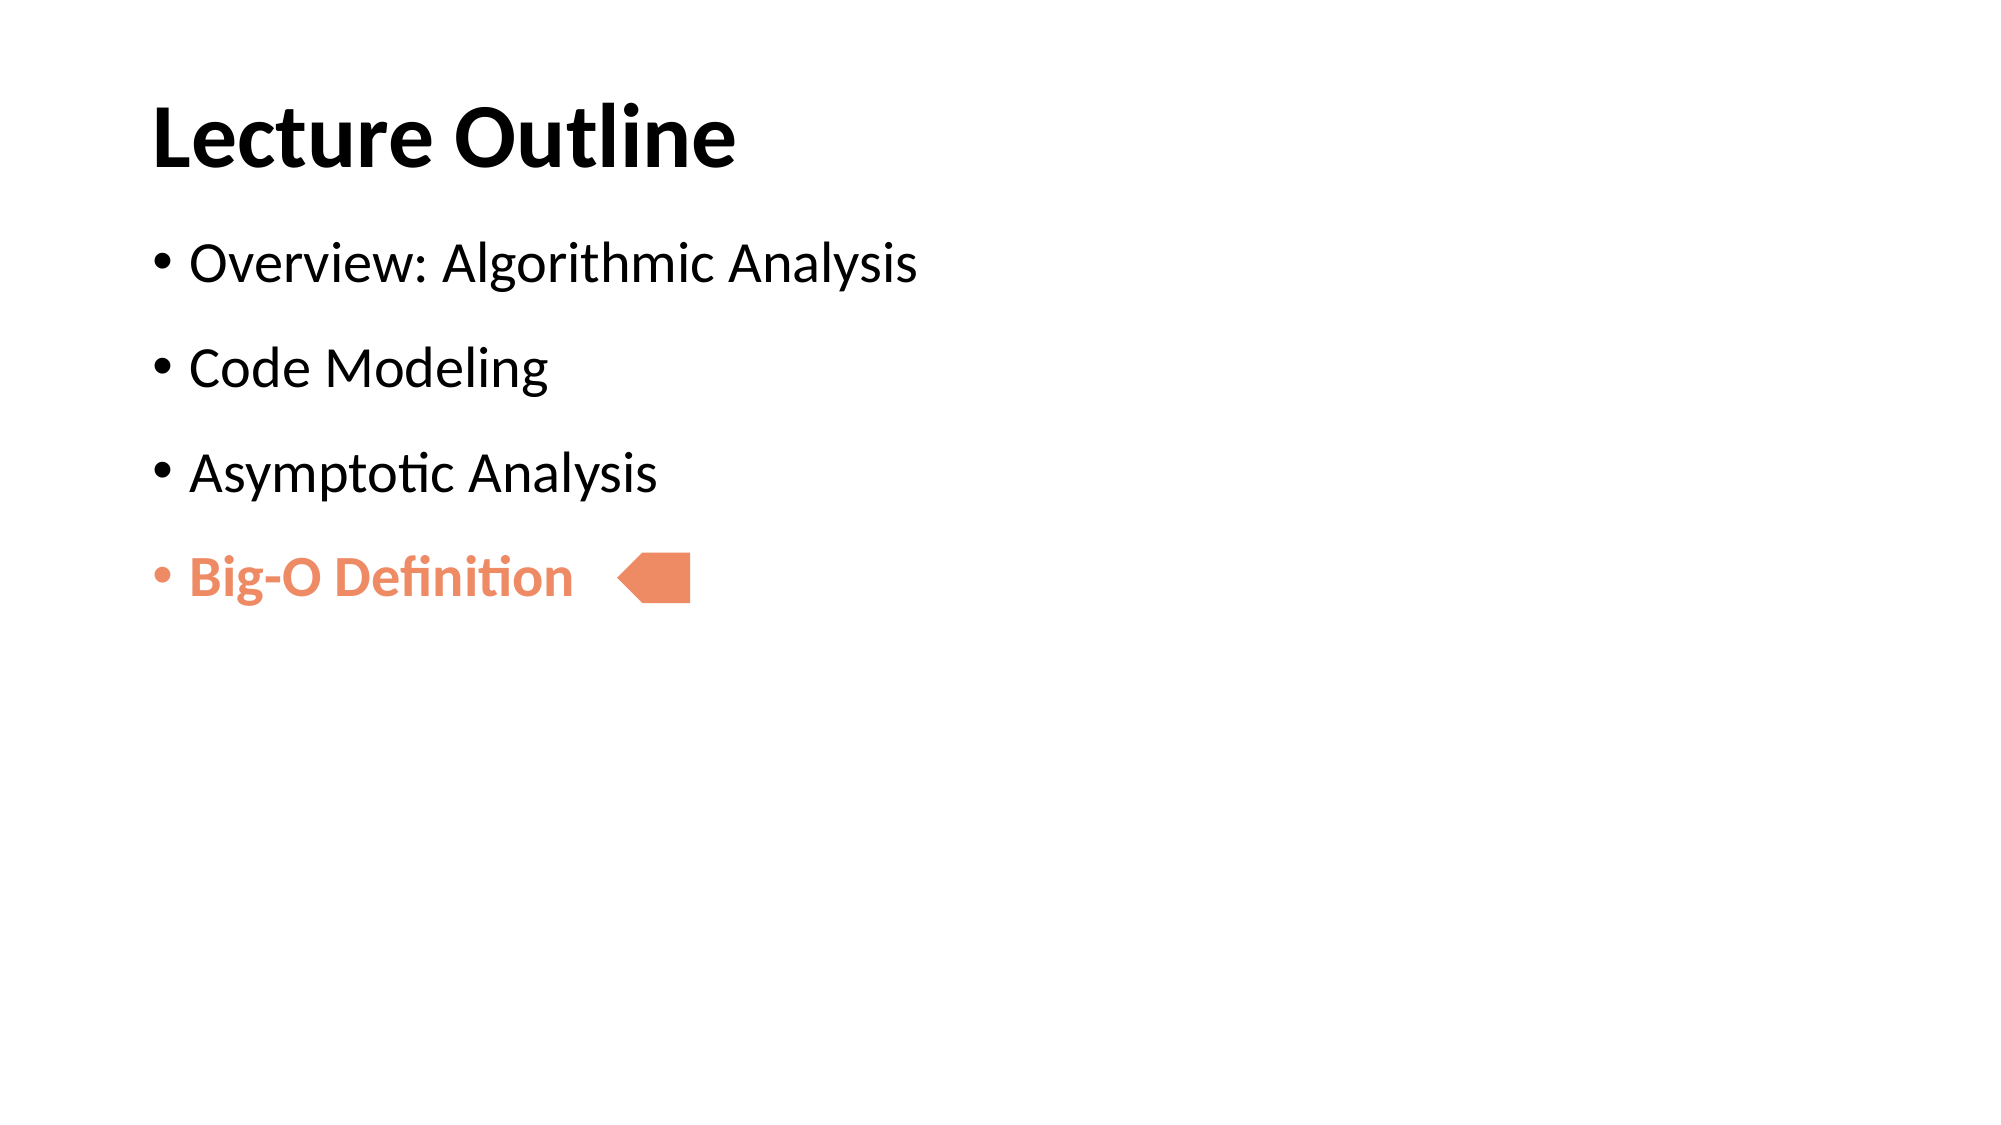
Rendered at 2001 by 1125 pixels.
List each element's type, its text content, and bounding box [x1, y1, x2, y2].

title Lecture Outline [137, 74, 1863, 200]
list Overview: Algorithmic Analysis Code Modeling Asymptotic Analysis Big-O Definition [137, 224, 1863, 1014]
text_box [615, 551, 692, 605]
